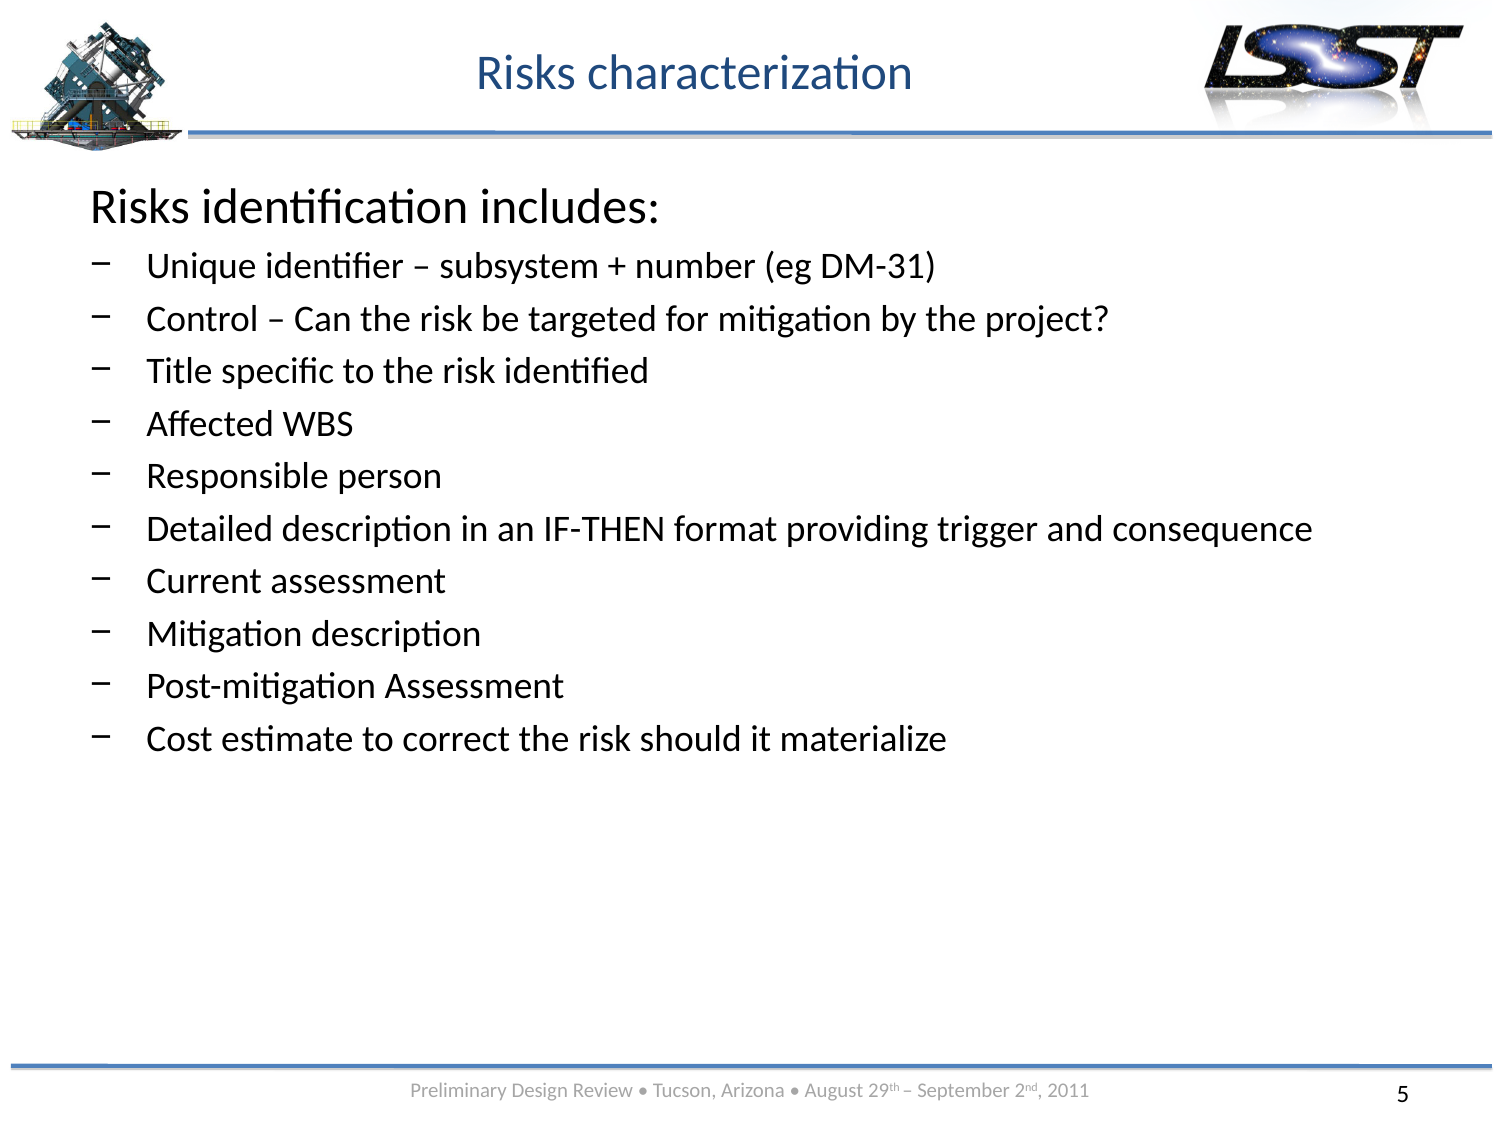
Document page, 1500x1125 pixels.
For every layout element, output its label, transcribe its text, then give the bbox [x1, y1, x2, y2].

picture [1166, 0, 1492, 184]
picture [10, 14, 188, 151]
title Risks characterization [186, 23, 1203, 116]
list Risks identification includes: Unique identifier – subsystem + number (eg DM-31) Control – Can the risk be targeted for mitigation by the project? Title specific to the risk identified Affected WBS Responsible person Detailed description in an IF-THEN format providing trigger and consequence Current assessment Mitigation description Post-mitigation Assessment Cost estimate to correct the risk should it materialize [74, 166, 1426, 1038]
